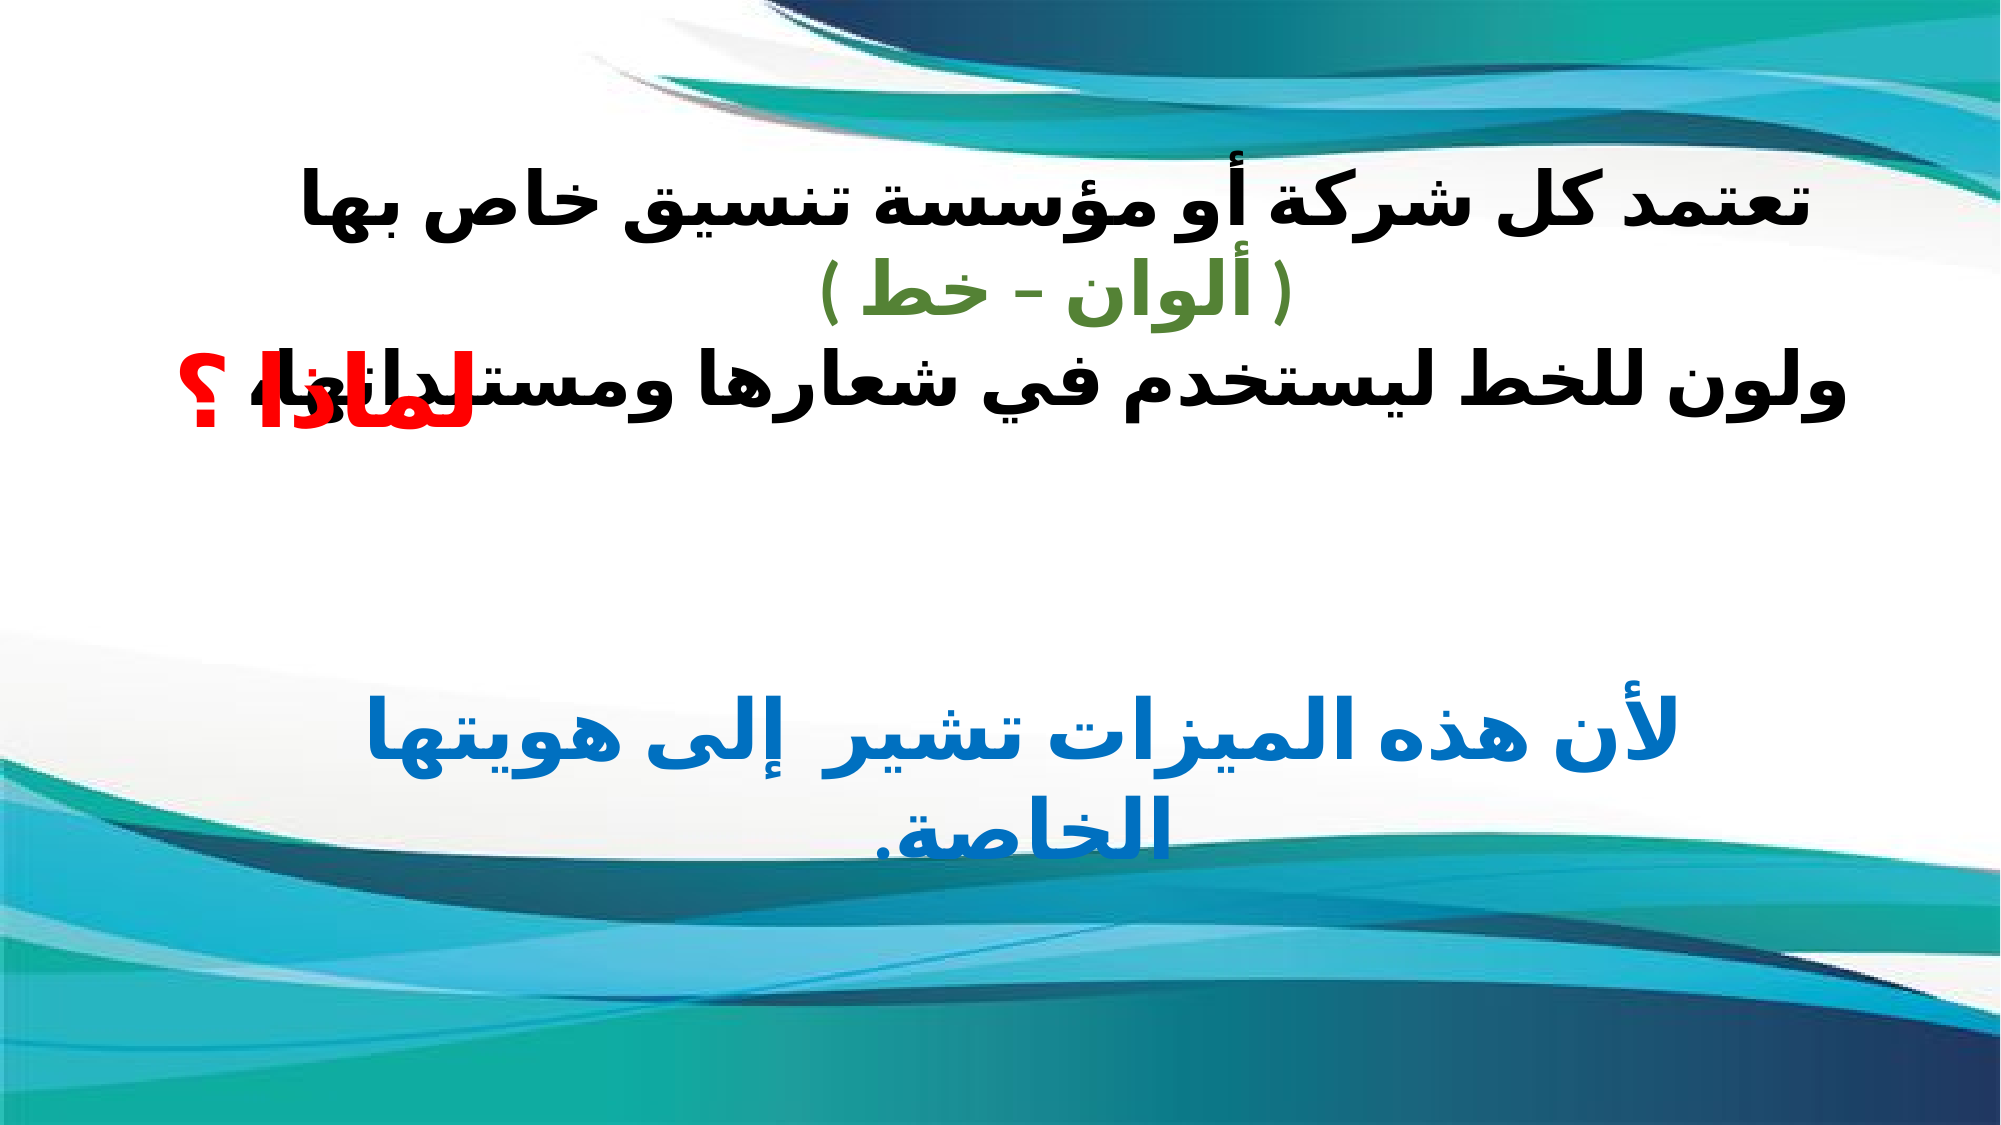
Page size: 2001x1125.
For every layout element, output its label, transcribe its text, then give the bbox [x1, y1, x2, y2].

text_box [0, 143, 1958, 457]
picture [0, 0, 2001, 1125]
text_box لأن هذه الميزات تشير إلى هويتها الخاصة. [283, 668, 1765, 884]
